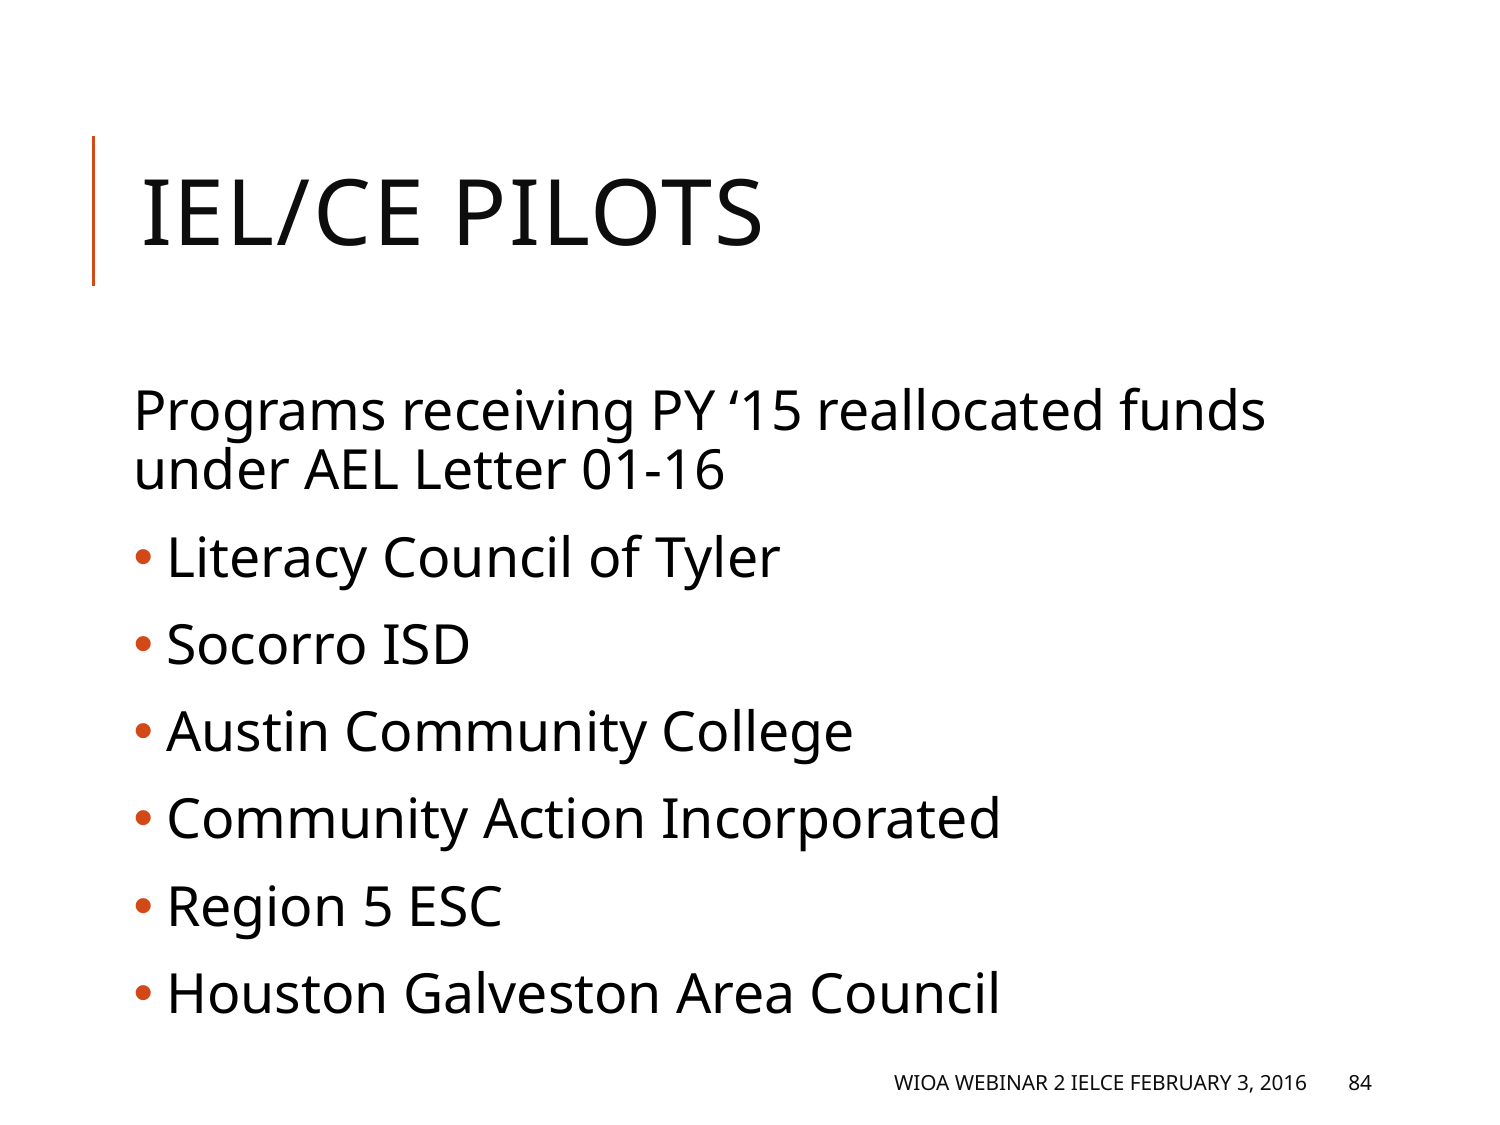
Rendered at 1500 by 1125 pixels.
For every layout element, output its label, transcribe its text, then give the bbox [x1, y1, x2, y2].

list Programs receiving PY ‘15 reallocated funds under AEL Letter 01-16 Literacy Council of Tyler Socorro ISD Austin Community College Community Action Incorporated Region 5 ESC Houston Galveston Area Council [126, 375, 1322, 1035]
footer WIOA Webinar 2 IELCE February 3, 2016 [595, 1061, 1322, 1107]
slide_number 84 [1333, 1061, 1454, 1107]
title IEL/CE Pilots [126, 96, 1322, 342]
